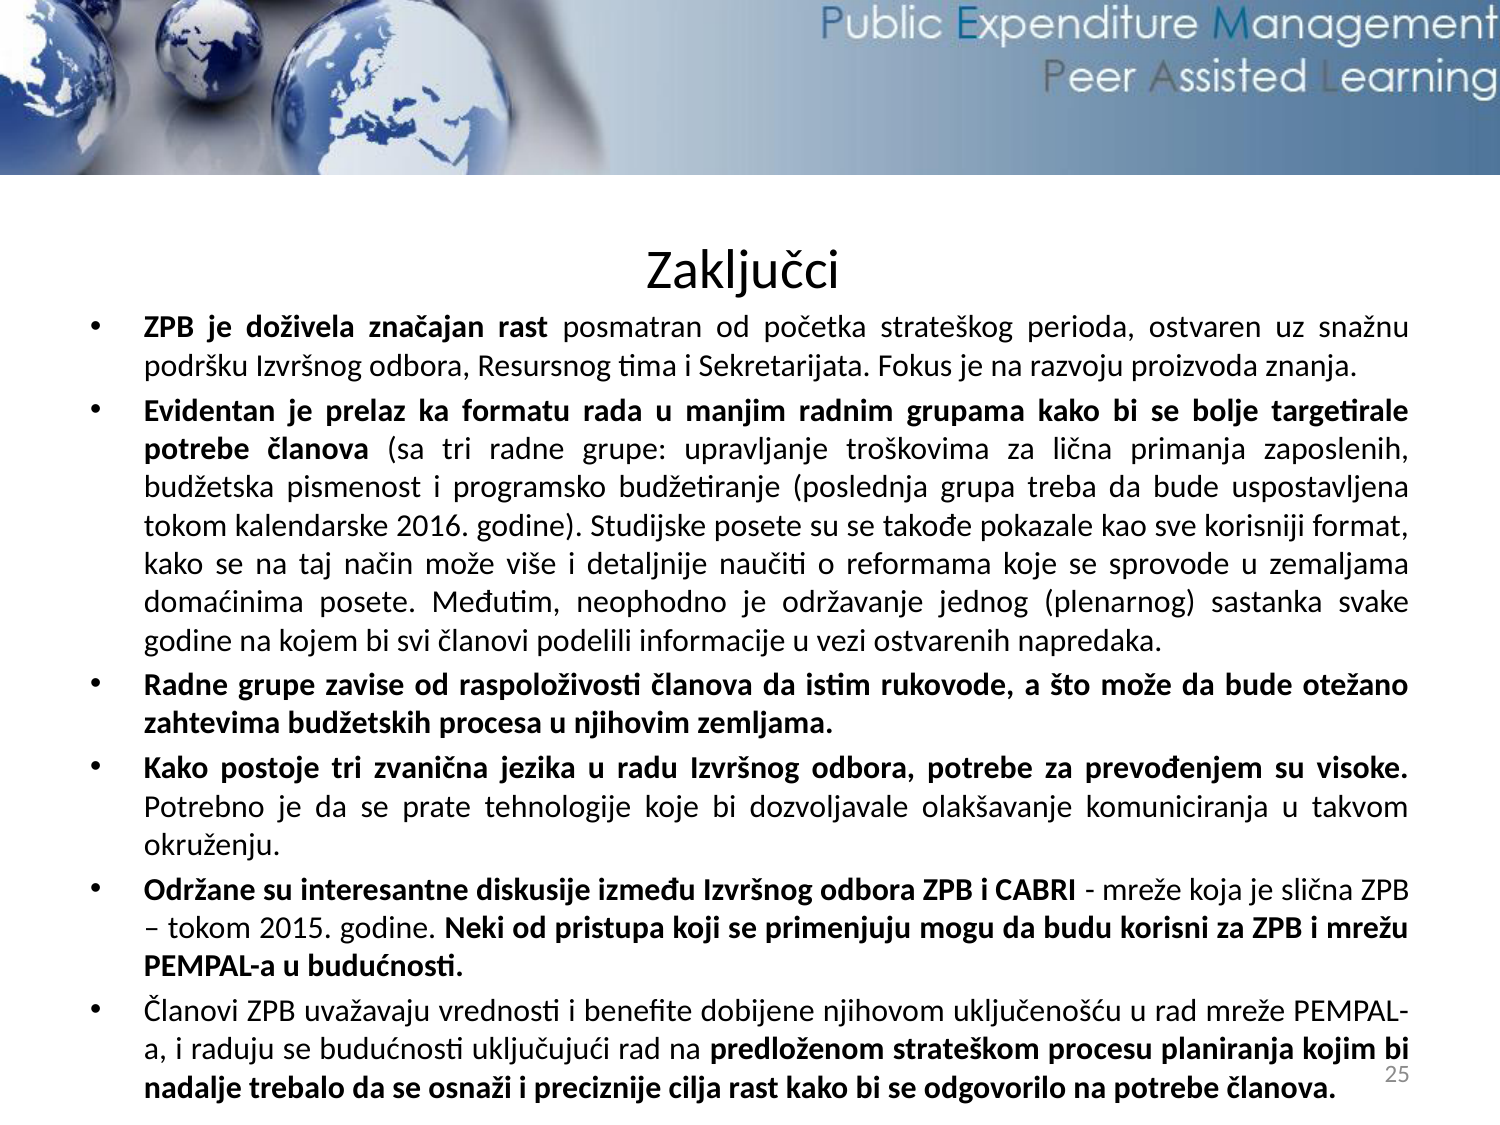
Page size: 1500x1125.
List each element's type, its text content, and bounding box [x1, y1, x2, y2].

picture [0, 0, 1500, 176]
list Zaključci ZPB je doživela značajan rast posmatran od početka strateškog perioda, ostvaren uz snažnu podršku Izvršnog odbora, Resursnog tima i Sekretarijata. Fokus je na razvoju proizvoda znanja. Evidentan je prelaz ka formatu rada u manjim radnim grupama kako bi se bolje targetirale potrebe članova (sa tri radne grupe: upravljanje troškovima za lična primanja zaposlenih, budžetska pismenost i programsko budžetiranje (poslednja grupa treba da bude uspostavljena tokom kalendarske 2016. godine). Studijske posete su se takođe pokazale kao sve korisniji format, kako se na taj način može više i detaljnije naučiti o reformama koje se sprovode u zemaljama domaćinima posete. Međutim, neophodno je održavanje jednog (plenarnog) sastanka svake godine na kojem bi svi članovi podelili informacije u vezi ostvarenih napredaka. Radne grupe zavise od raspoloživosti članova da istim rukovode, a što može da bude otežano zahtevima budžetskih procesa u njihovim zemljama. Kako postoje tri zvanična jezika u radu Izvršnog odbora, potrebe za prevođenjem su visoke. Potrebno je da se prate tehnologije koje bi dozvoljavale olakšavanje komuniciranja u takvom okruženju. Održane su interesantne diskusije između Izvršnog odbora ZPB i CABRI - mreže koja je slična ZPB – tokom 2015. godine. Neki od pristupa koji se primenjuju mogu da budu korisni za ZPB i mrežu PEMPAL-a u budućnosti. Članovi ZPB uvažavaju vrednosti i benefite dobijene njihovom uključenošću u rad mreže PEMPAL-a, i raduju se budućnosti uključujući rad na predloženom strateškom procesu planiranja kojim bi nadalje trebalo da se osnaži i preciznije cilja rast kako bi se odgovorilo na potrebe članova. [75, 224, 1425, 1113]
slide_number 25 [1074, 1042, 1425, 1103]
